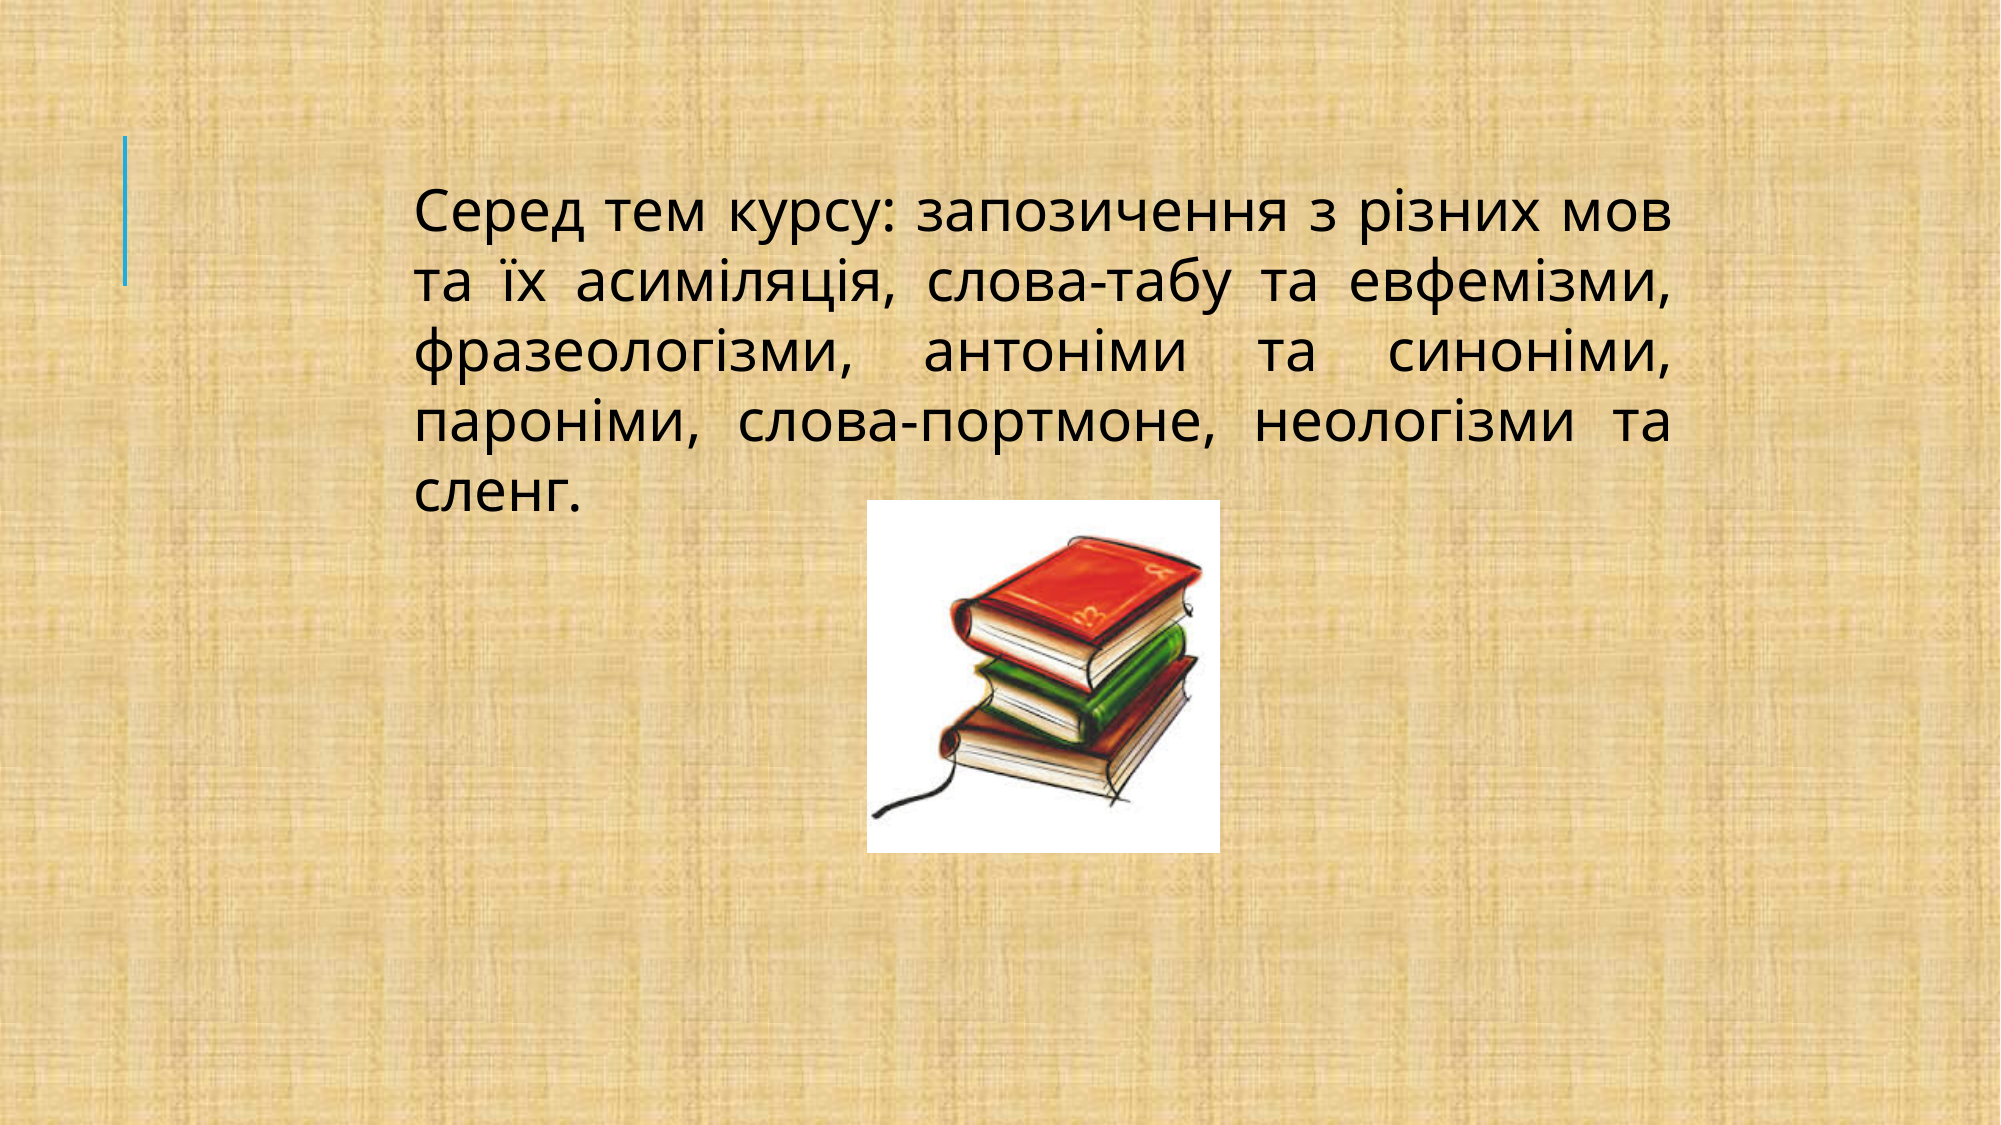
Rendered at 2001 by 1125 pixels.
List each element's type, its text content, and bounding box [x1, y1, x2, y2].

text_box Серед тем курсу: запозичення з різних мов та їх асиміляція, слова-табу та евфемізми, фразеологізми, антоніми та синоніми, пароніми, слова-портмоне, неологізми та сленг. [398, 166, 1688, 531]
picture [0, 0, 2001, 1125]
